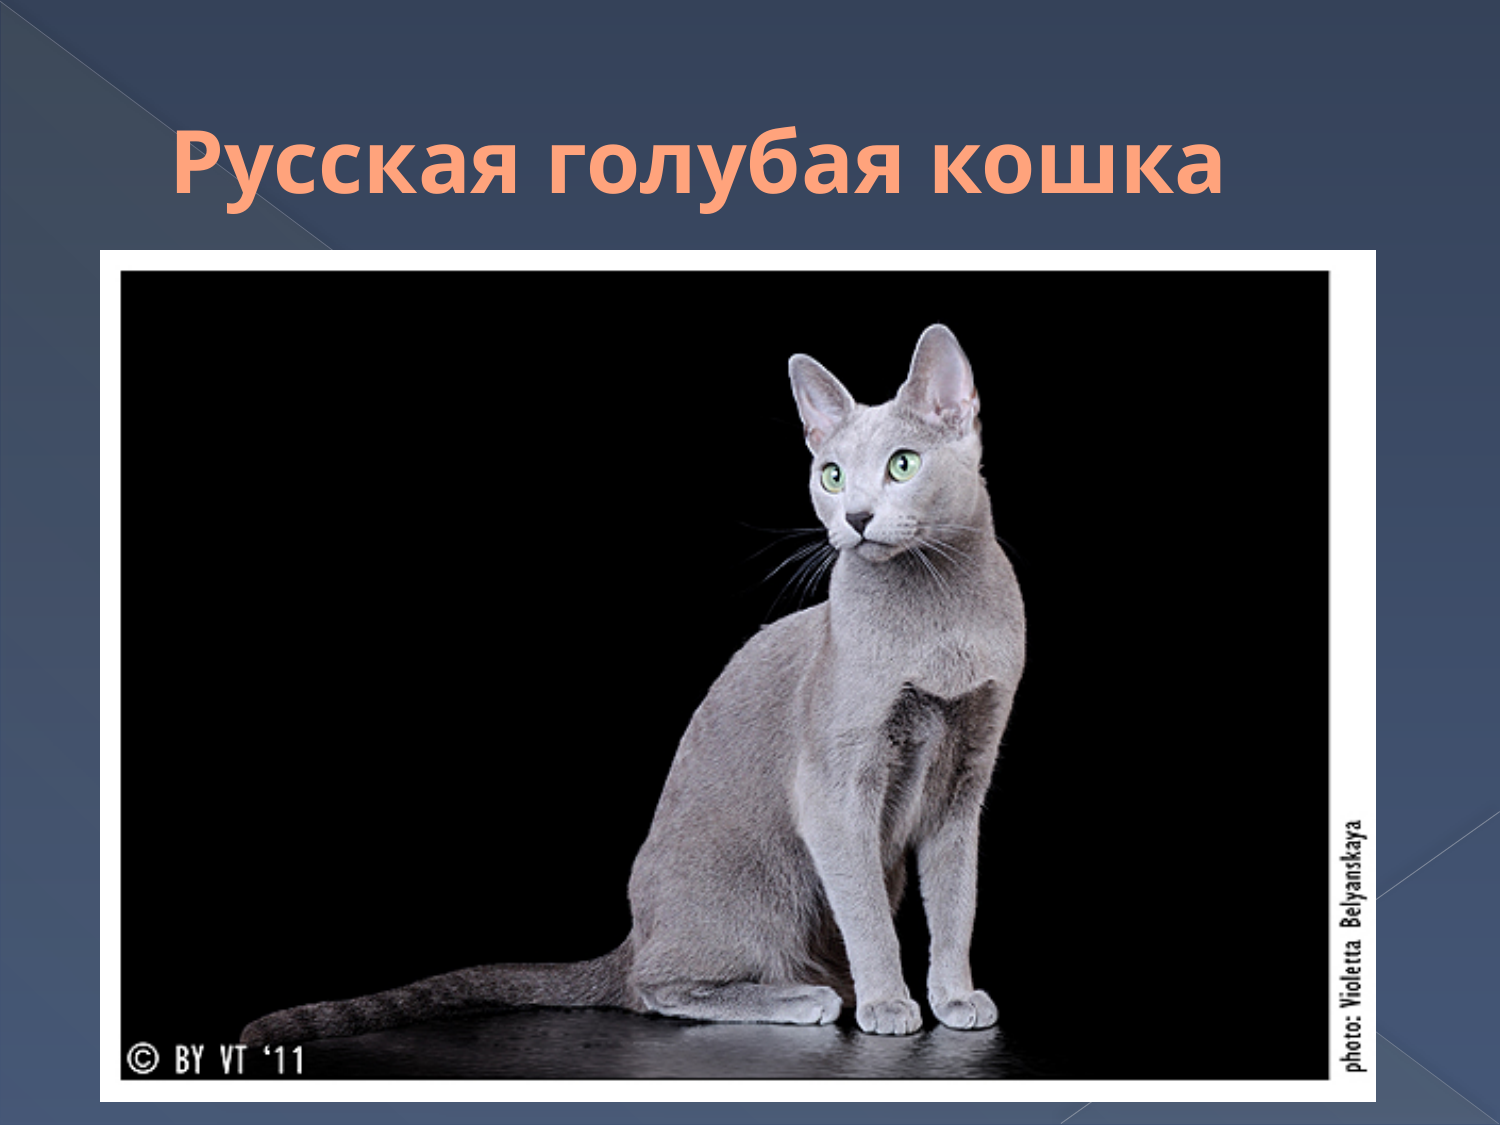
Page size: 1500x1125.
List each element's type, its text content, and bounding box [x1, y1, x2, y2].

title Русская голубая кошка [75, 43, 1425, 274]
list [100, 250, 1377, 1102]
